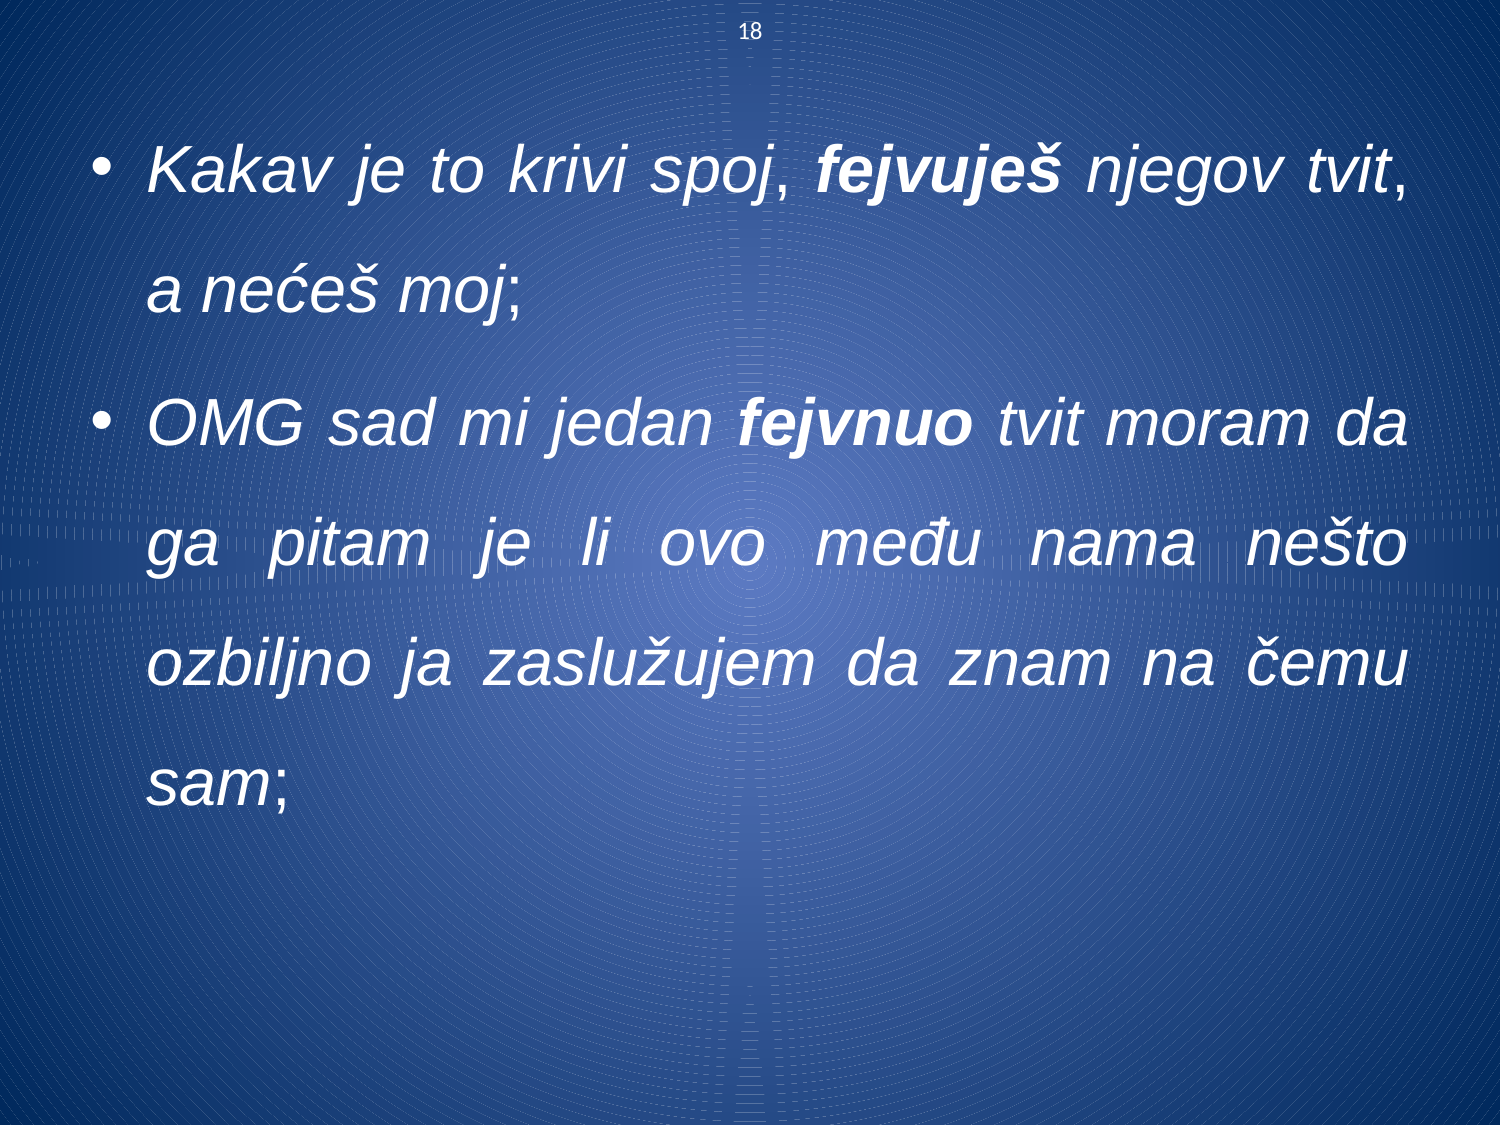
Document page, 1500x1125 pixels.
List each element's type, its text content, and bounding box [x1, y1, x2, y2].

list Kakav je to krivi spoj, fejvuješ njegov tvit, a nećeš moj; OMG sad mi jedan fejvnuo tvit moram da ga pitam je li ovo među nama nešto ozbiljno ja zaslužujem da znam na čemu sam; [75, 78, 1425, 1005]
slide_number 18 [0, 0, 1500, 60]
